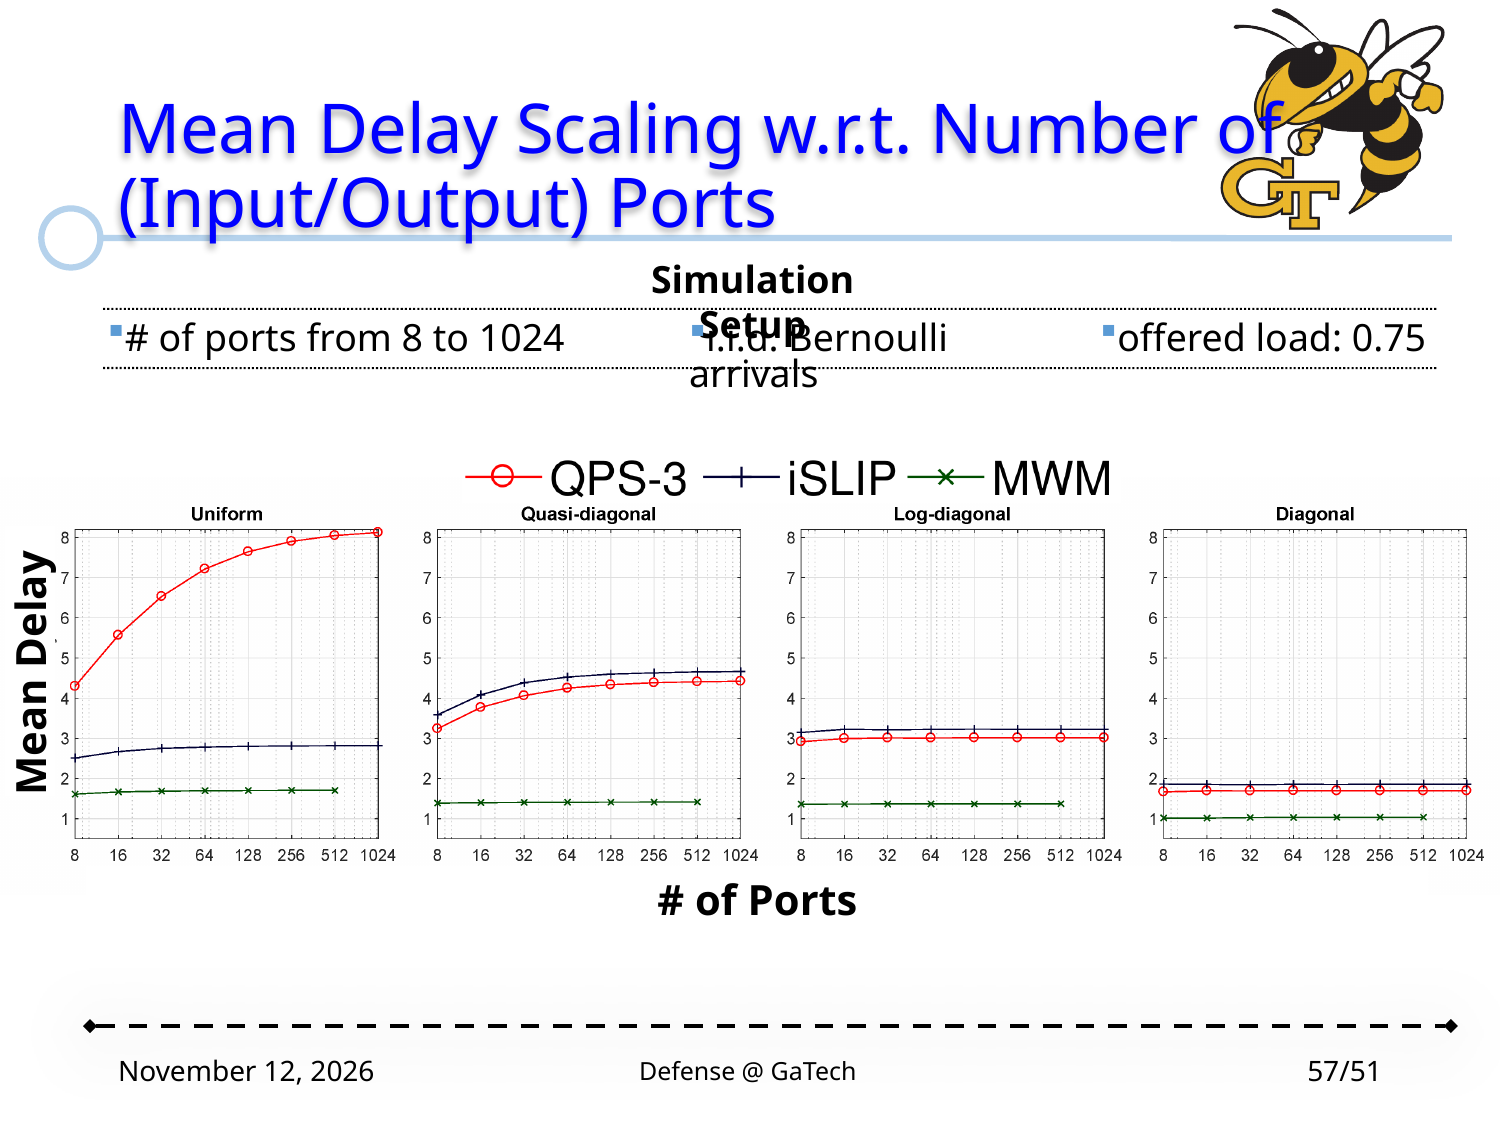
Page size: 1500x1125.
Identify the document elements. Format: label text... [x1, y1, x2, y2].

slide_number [103, 1042, 361, 1103]
slide_number 57/51 [1059, 1042, 1397, 1103]
text_box # of Ports [86, 895, 1429, 931]
picture [1220, 8, 1445, 230]
text_box # of ports from 8 to 1024 [92, 315, 674, 366]
title Mean Delay Scaling w.r.t. Number of (Input/Output) Ports [103, 59, 1397, 278]
text_box i.i.d. Bernoulli arrivals [674, 315, 1096, 402]
footer Defense @ GaTech [361, 1042, 1059, 1103]
text_box Simulation Setup [586, 248, 920, 315]
picture [0, 458, 1500, 895]
text_box offered load: 0.75 [1085, 315, 1465, 366]
